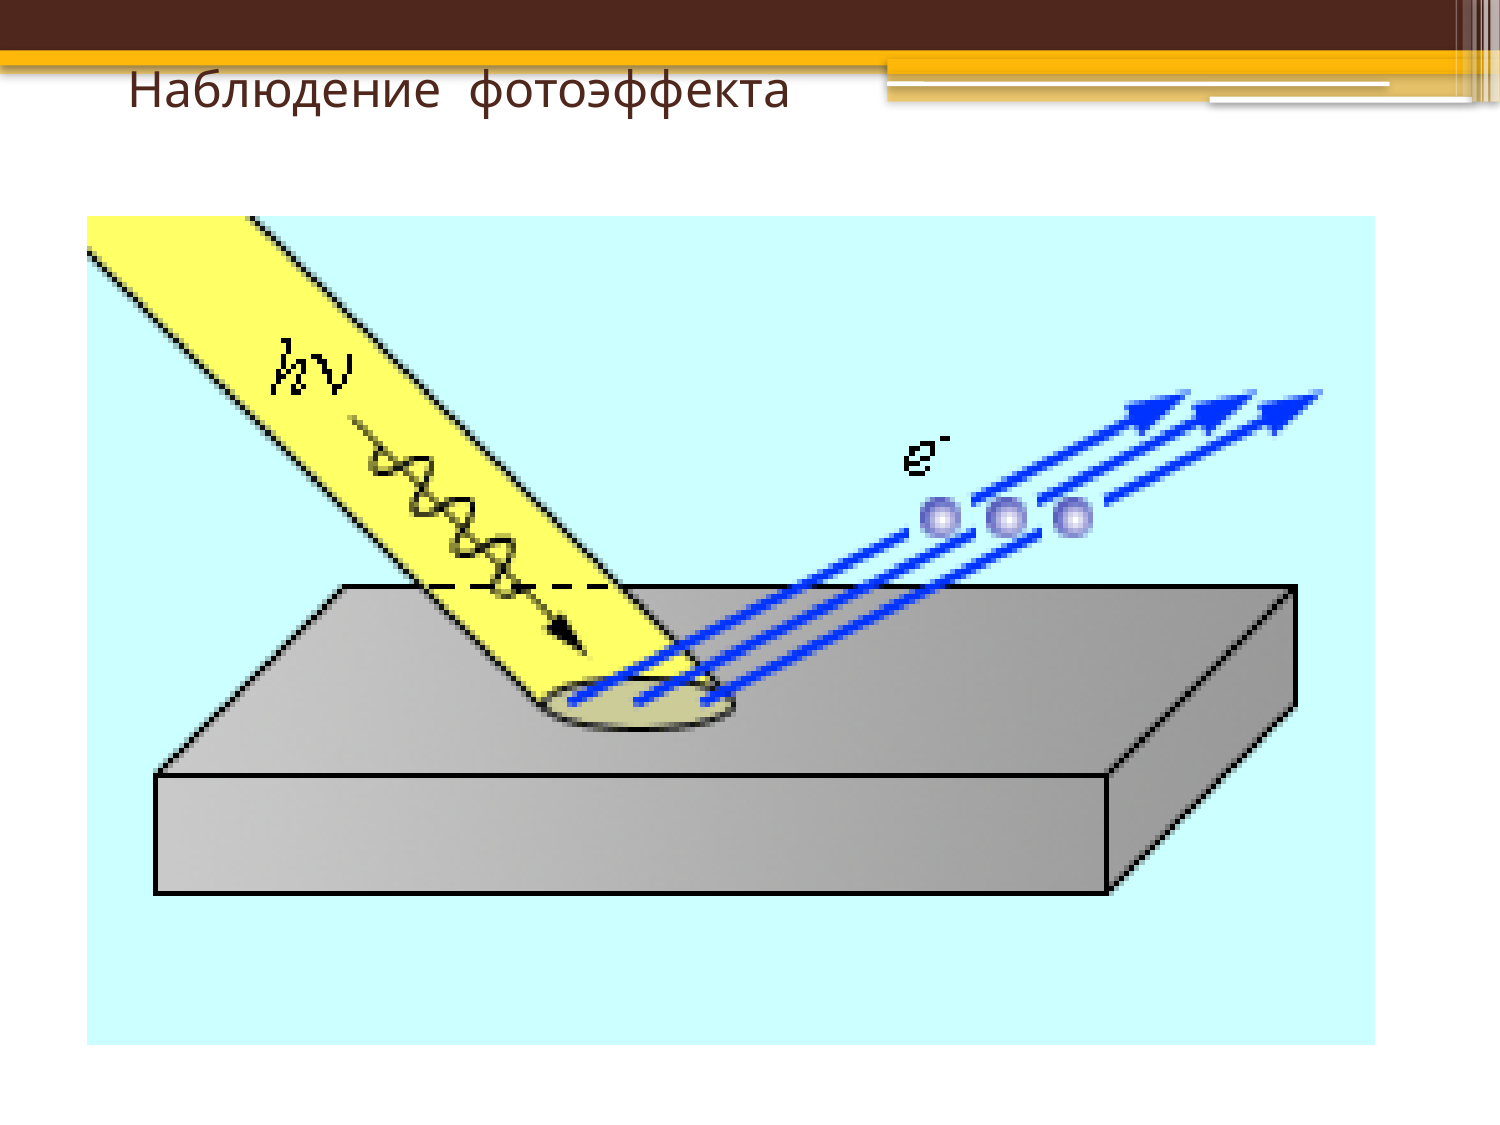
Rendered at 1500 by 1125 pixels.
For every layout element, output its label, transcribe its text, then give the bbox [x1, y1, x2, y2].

title Наблюдение фотоэффекта [112, 49, 1388, 125]
picture [87, 216, 1376, 1045]
